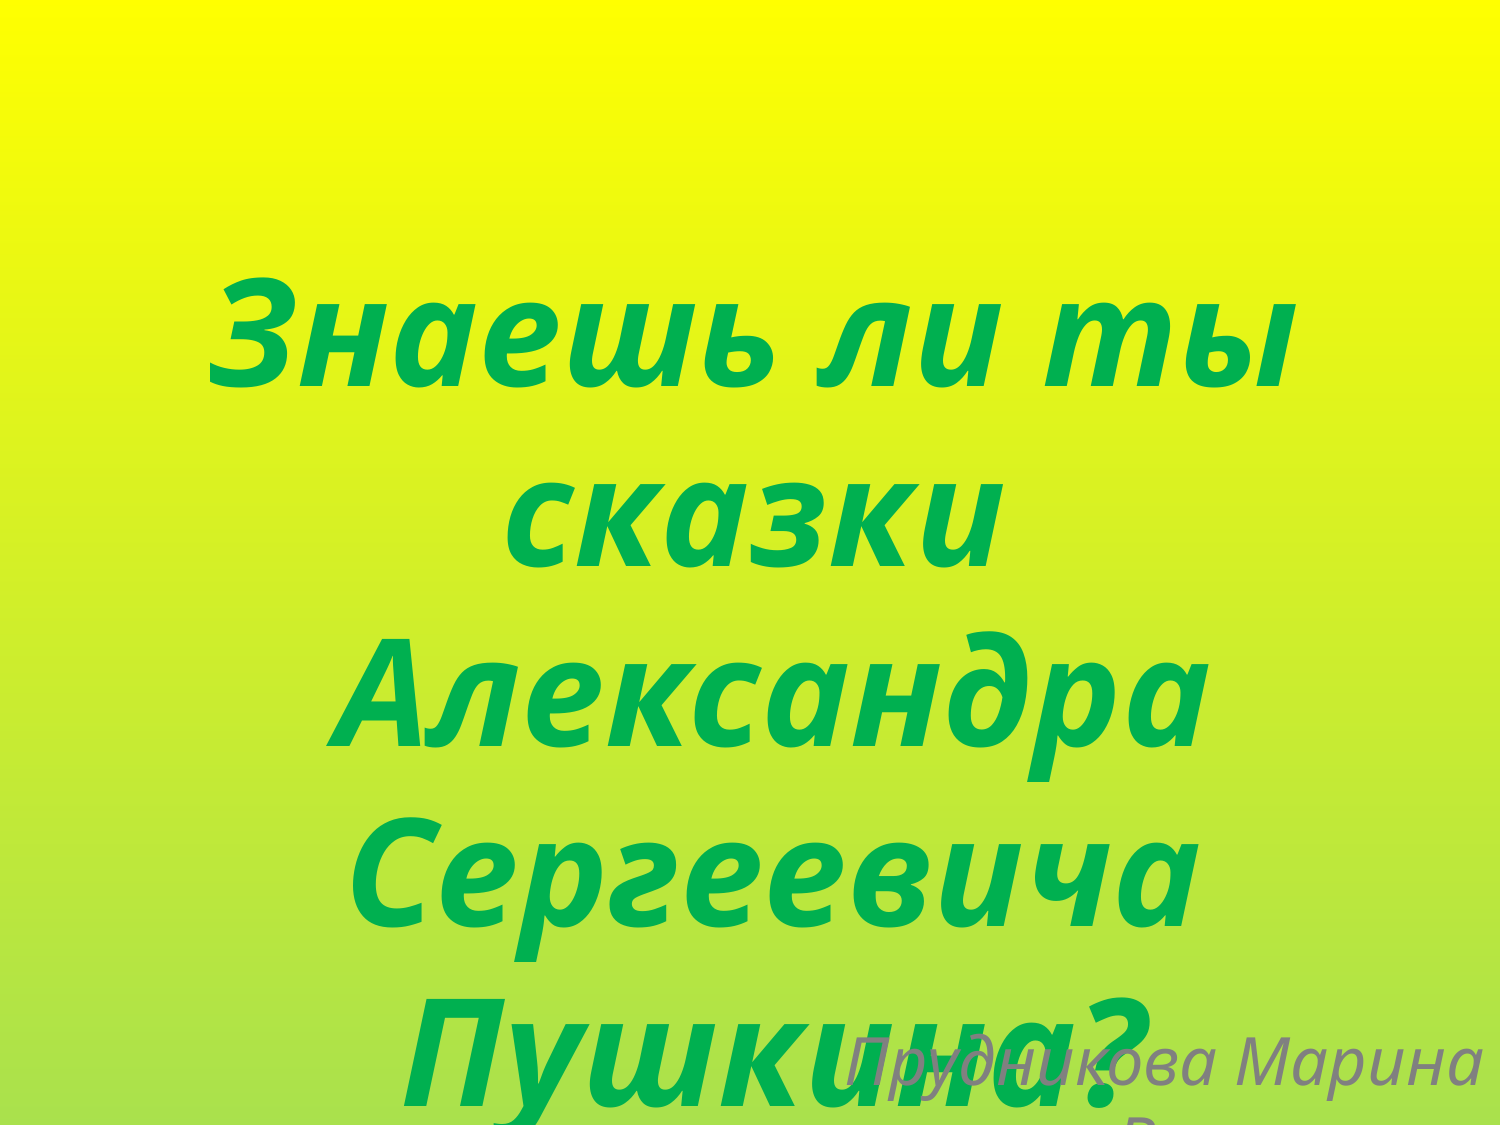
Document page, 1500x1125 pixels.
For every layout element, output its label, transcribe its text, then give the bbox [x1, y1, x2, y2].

title Знаешь ли ты сказки Александра Сергеевича Пушкина? [135, 432, 1411, 941]
subtitle Прудникова Марина Валерьевна [450, 1011, 1500, 1125]
